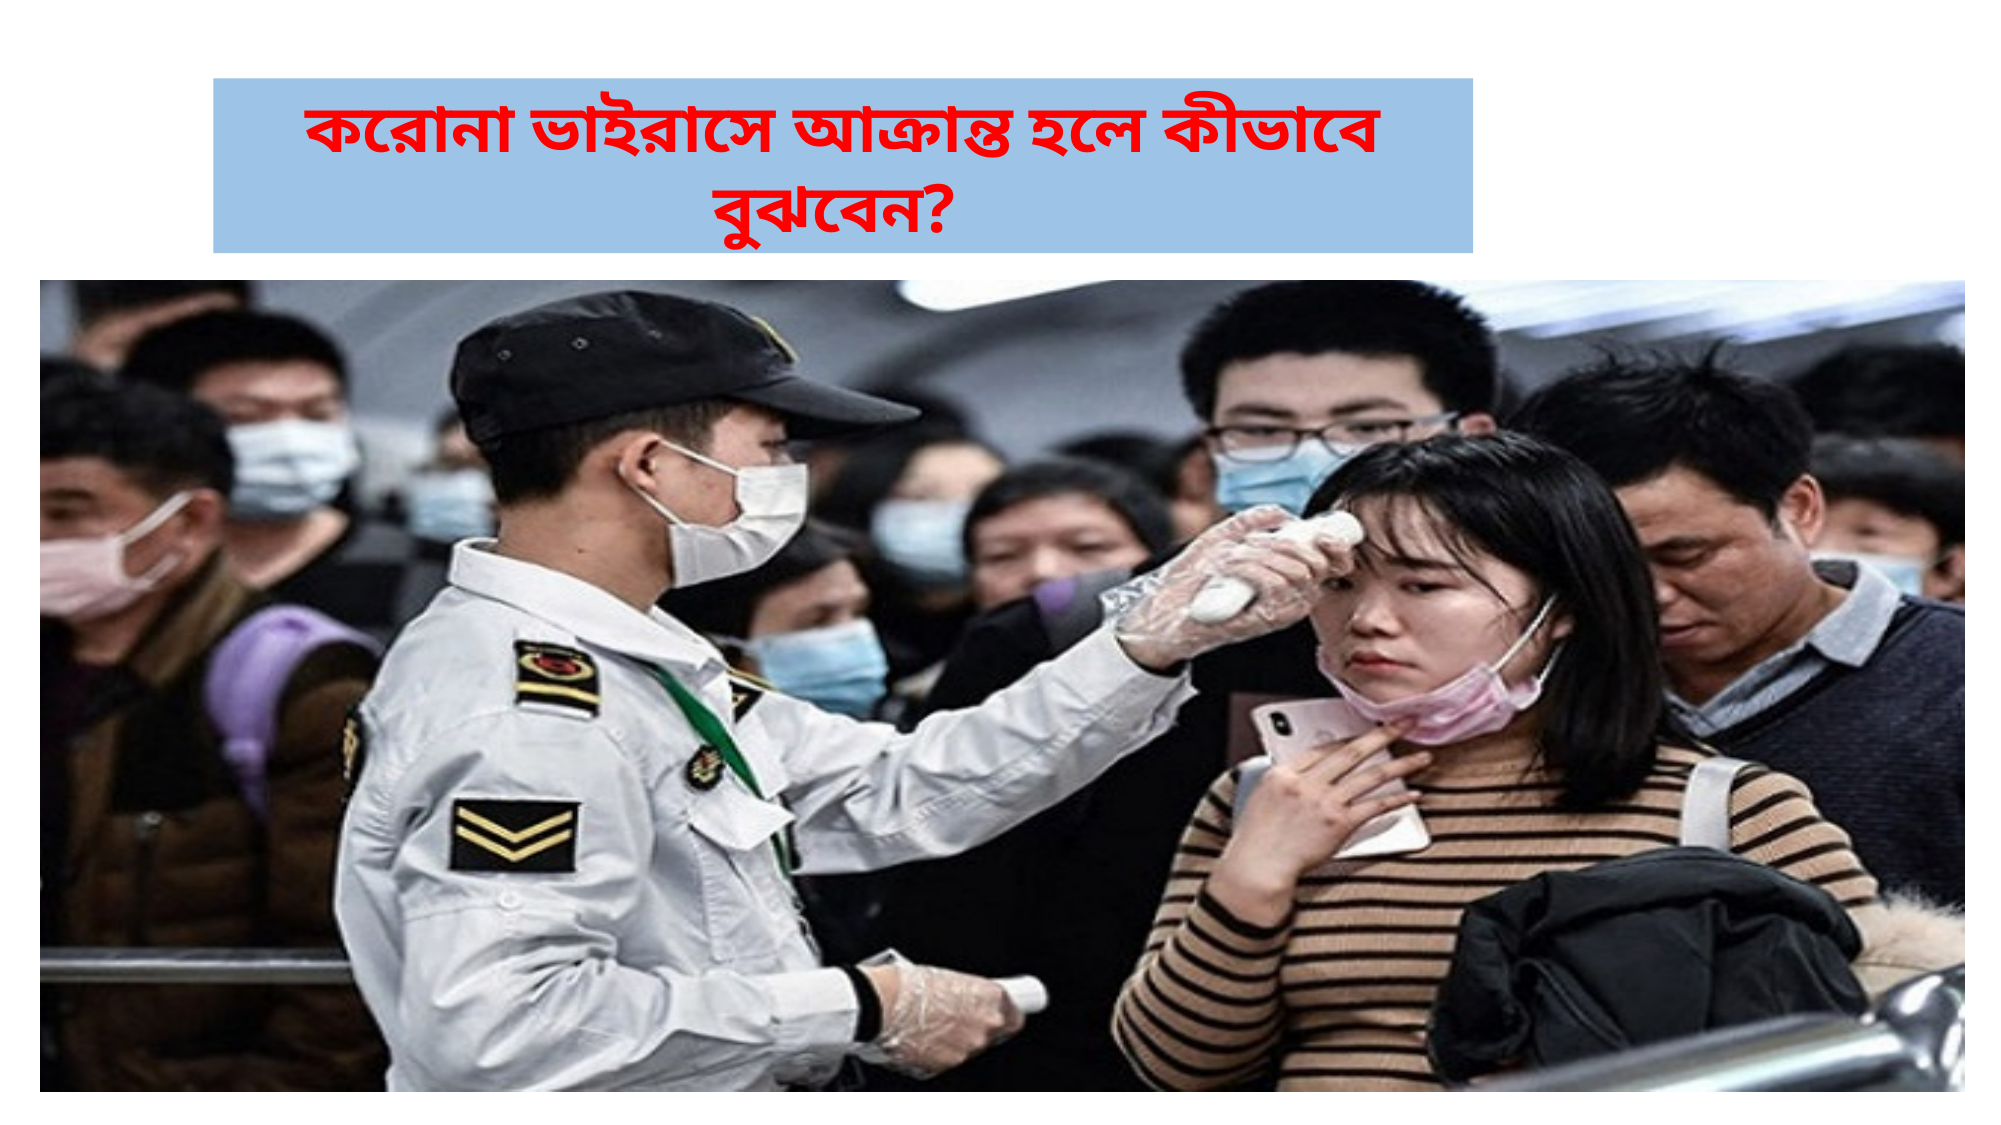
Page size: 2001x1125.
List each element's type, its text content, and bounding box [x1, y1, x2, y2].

text_box করোনা ভাইরাসে আক্রান্ত হলে কীভাবে বুঝবেন? [213, 78, 1474, 254]
picture [40, 280, 1965, 1092]
